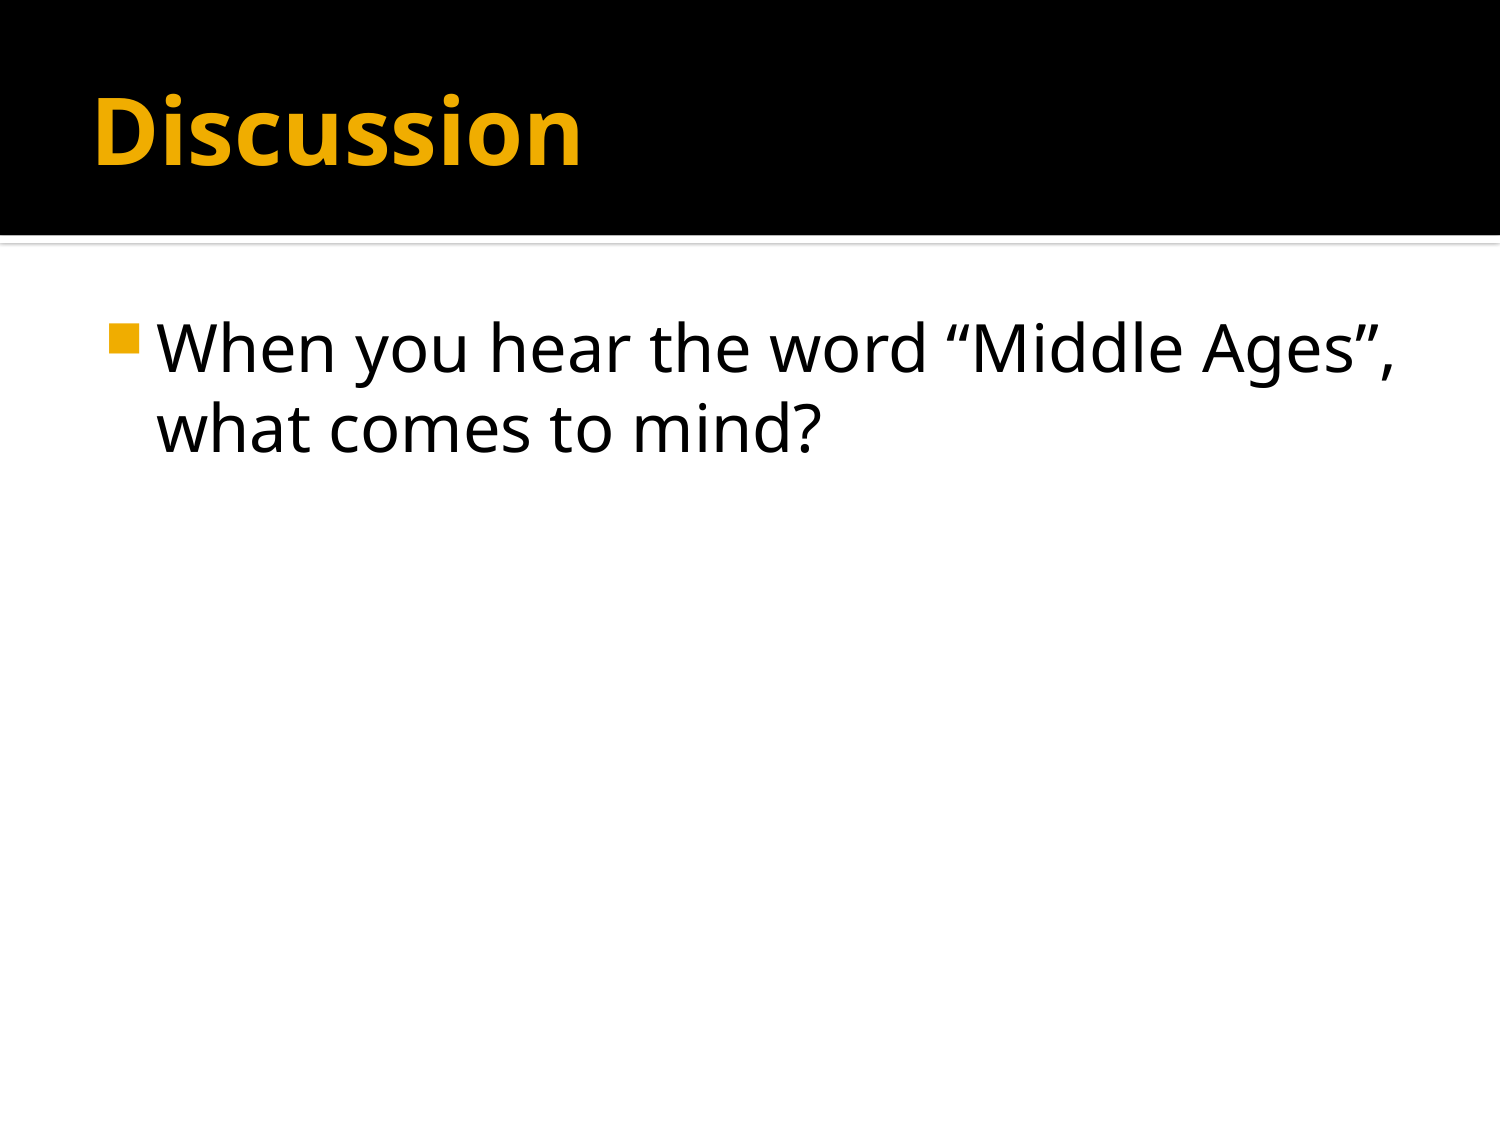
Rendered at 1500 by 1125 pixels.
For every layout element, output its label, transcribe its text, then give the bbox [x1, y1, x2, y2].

title Discussion [75, 25, 1425, 231]
list When you hear the word “Middle Ages”, what comes to mind? [75, 291, 1425, 1050]
